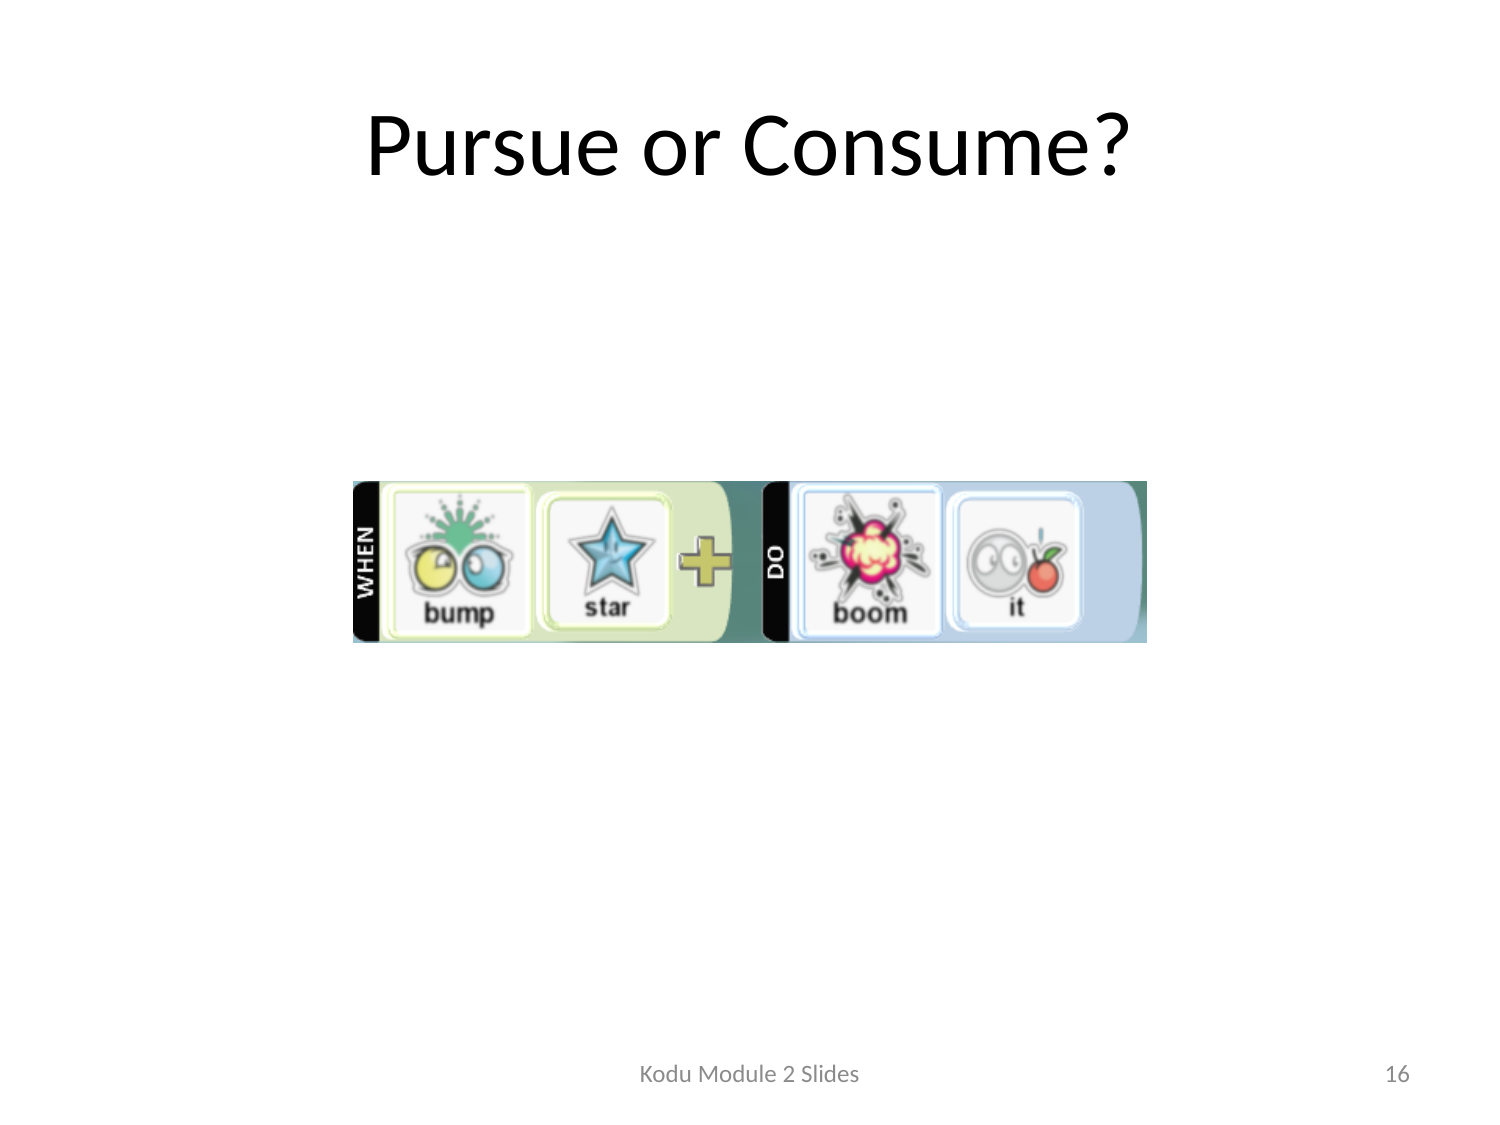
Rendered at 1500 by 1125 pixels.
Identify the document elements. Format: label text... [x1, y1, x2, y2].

picture [353, 481, 1147, 644]
footer Kodu Module 2 Slides [512, 1042, 988, 1103]
slide_number 16 [1074, 1042, 1425, 1103]
title Pursue or Consume? [75, 45, 1425, 233]
